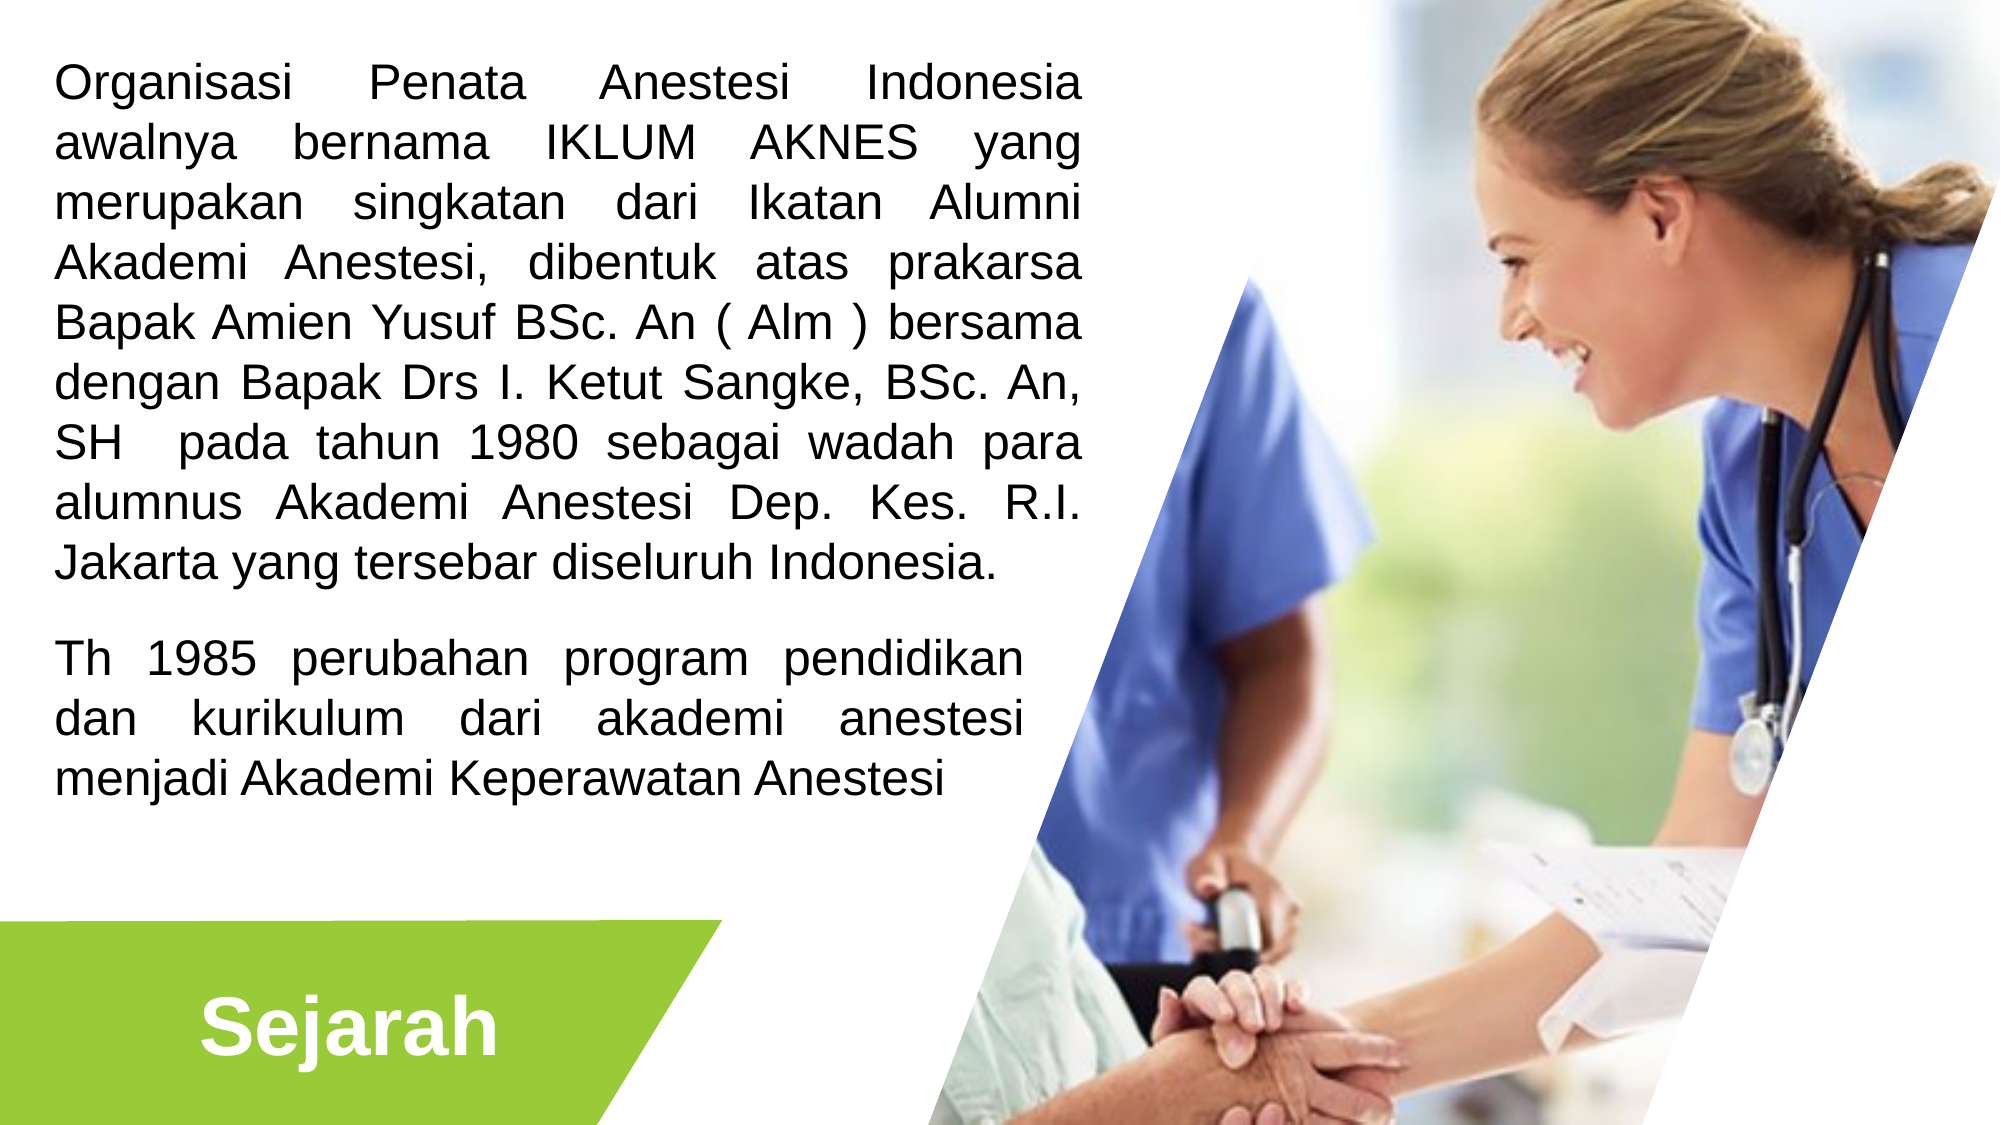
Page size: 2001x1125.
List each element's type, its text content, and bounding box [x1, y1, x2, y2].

text_box Th 1985 perubahan program pendidikan dan kurikulum dari akademi anestesi menjadi Akademi Keperawatan Anestesi [39, 617, 928, 813]
text_box Organisasi Penata Anestesi Indonesia awalnya bernama IKLUM AKNES yang merupakan singkatan dari Ikatan Alumni Akademi Anestesi, dibentuk atas prakarsa Bapak Amien Yusuf BSc. An ( Alm ) bersama dengan Bapak Drs I. Ketut Sangke, BSc. An, SH pada tahun 1980 sebagai wadah para alumnus Akademi Anestesi Dep. Kes. R.I. Jakarta yang tersebar diseluruh Indonesia. [39, 41, 928, 597]
picture [928, 0, 2000, 1125]
text_box Sejarah [0, 904, 786, 1125]
